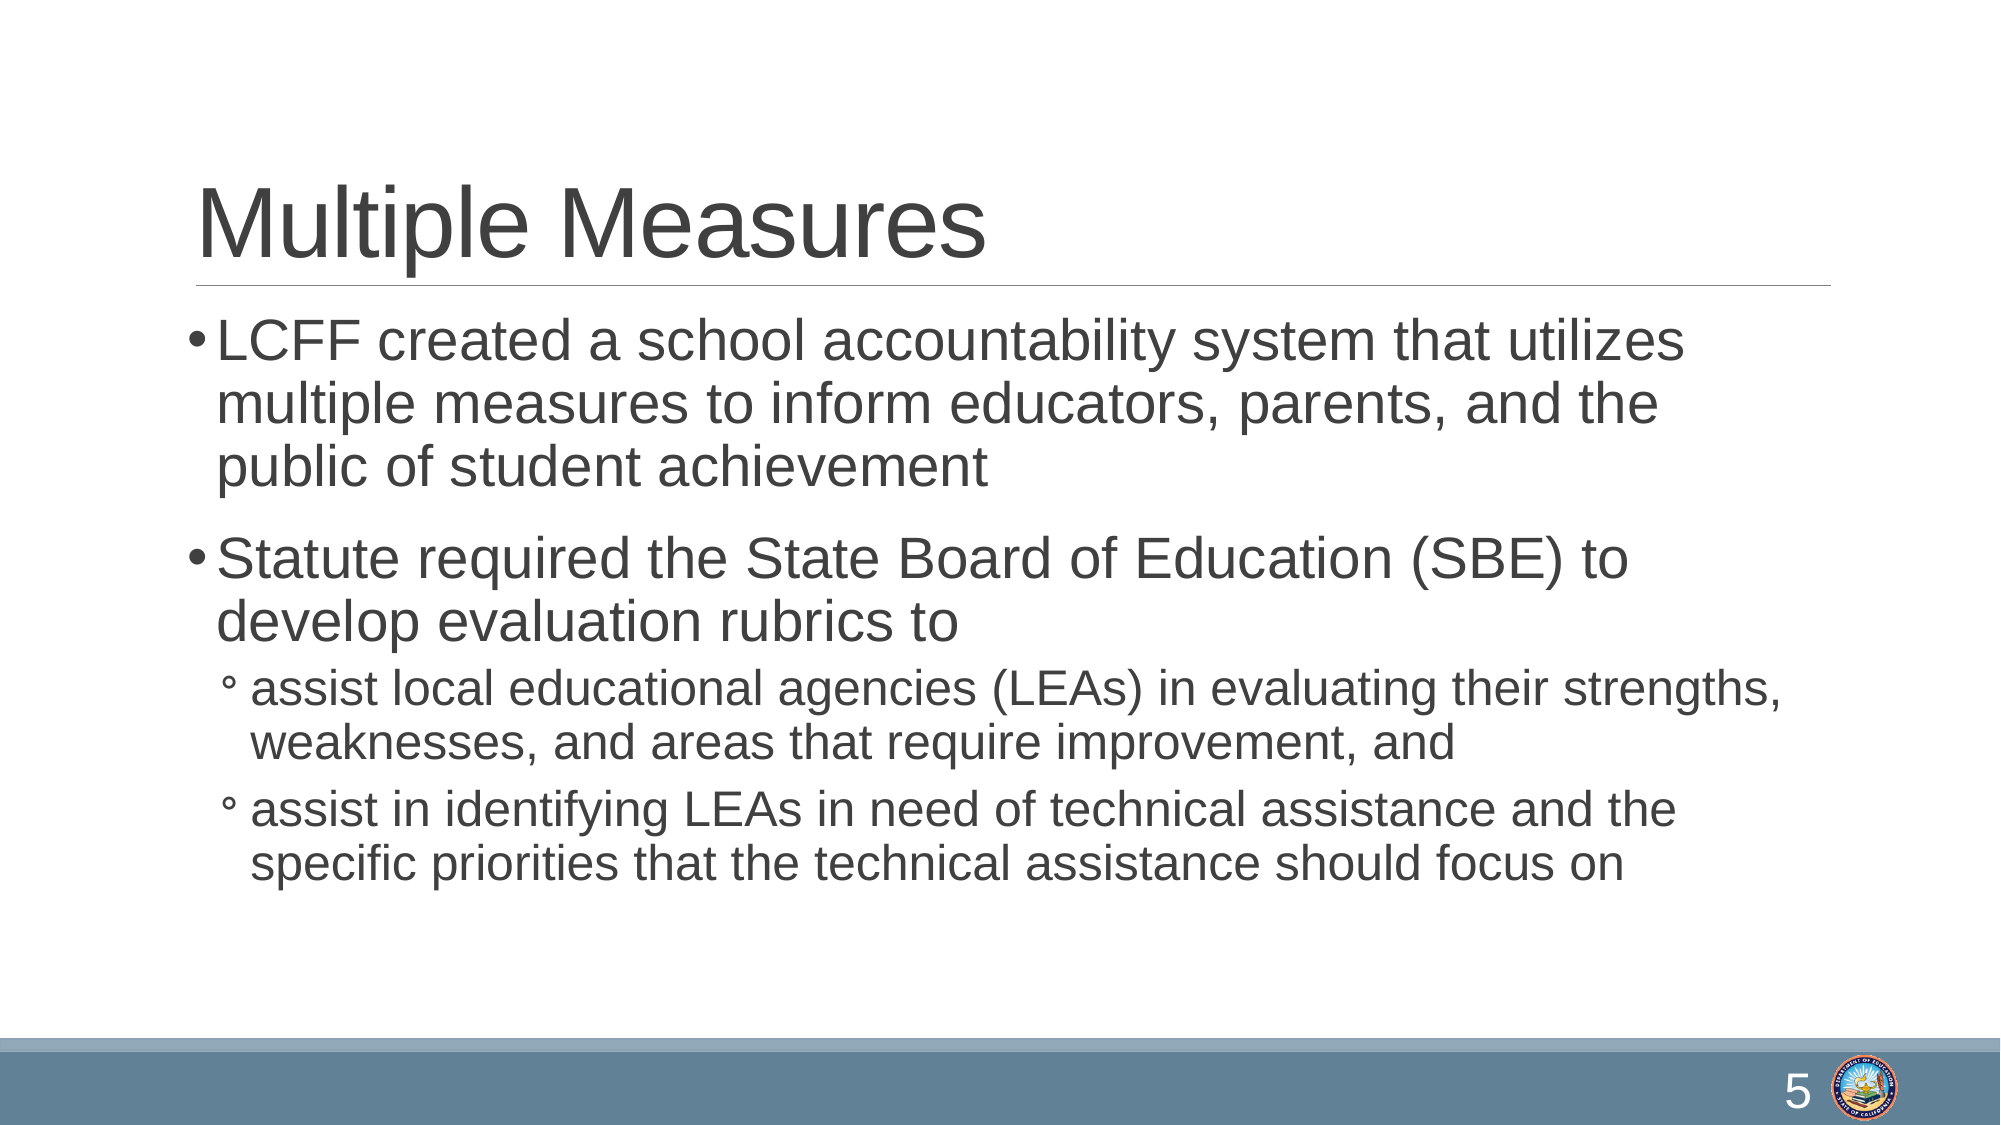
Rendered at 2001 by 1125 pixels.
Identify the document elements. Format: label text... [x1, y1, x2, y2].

list LCFF created a school accountability system that utilizes multiple measures to inform educators, parents, and the public of student achievement Statute required the State Board of Education (SBE) to develop evaluation rubrics to assist local educational agencies (LEAs) in evaluating their strengths, weaknesses, and areas that require improvement, and assist in identifying LEAs in need of technical assistance and the specific priorities that the technical assistance should focus on [180, 302, 1830, 1018]
slide_number 5 [1611, 1059, 1827, 1119]
title Multiple Measures [180, 47, 1830, 285]
picture [1831, 1055, 1899, 1122]
